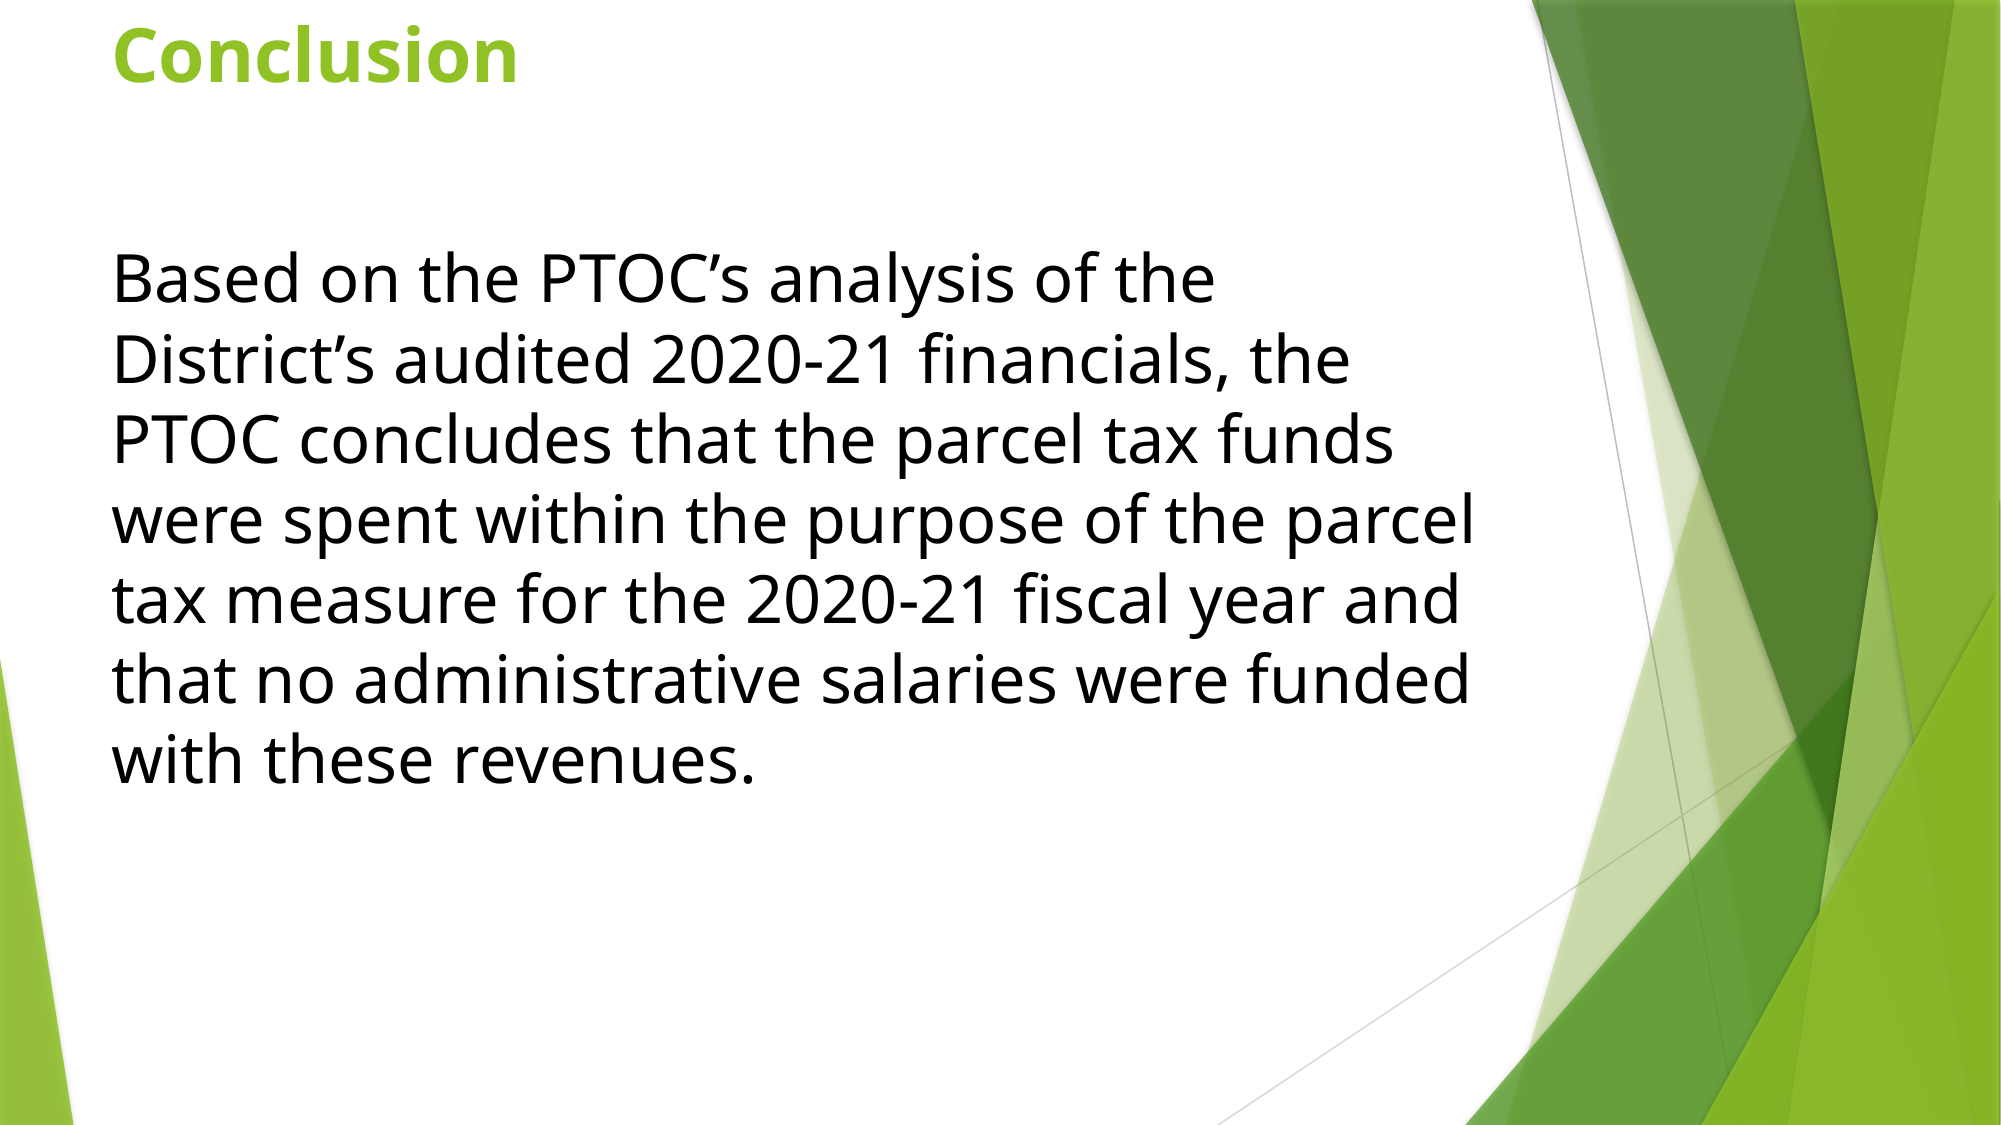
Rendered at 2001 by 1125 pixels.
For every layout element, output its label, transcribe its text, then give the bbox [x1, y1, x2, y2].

title Conclusion [96, 0, 1507, 217]
list Based on the PTOC’s analysis of the District’s audited 2020-21 financials, the PTOC concludes that the parcel tax funds were spent within the purpose of the parcel tax measure for the 2020-21 fiscal year and that no administrative salaries were funded with these revenues. [96, 228, 1507, 866]
